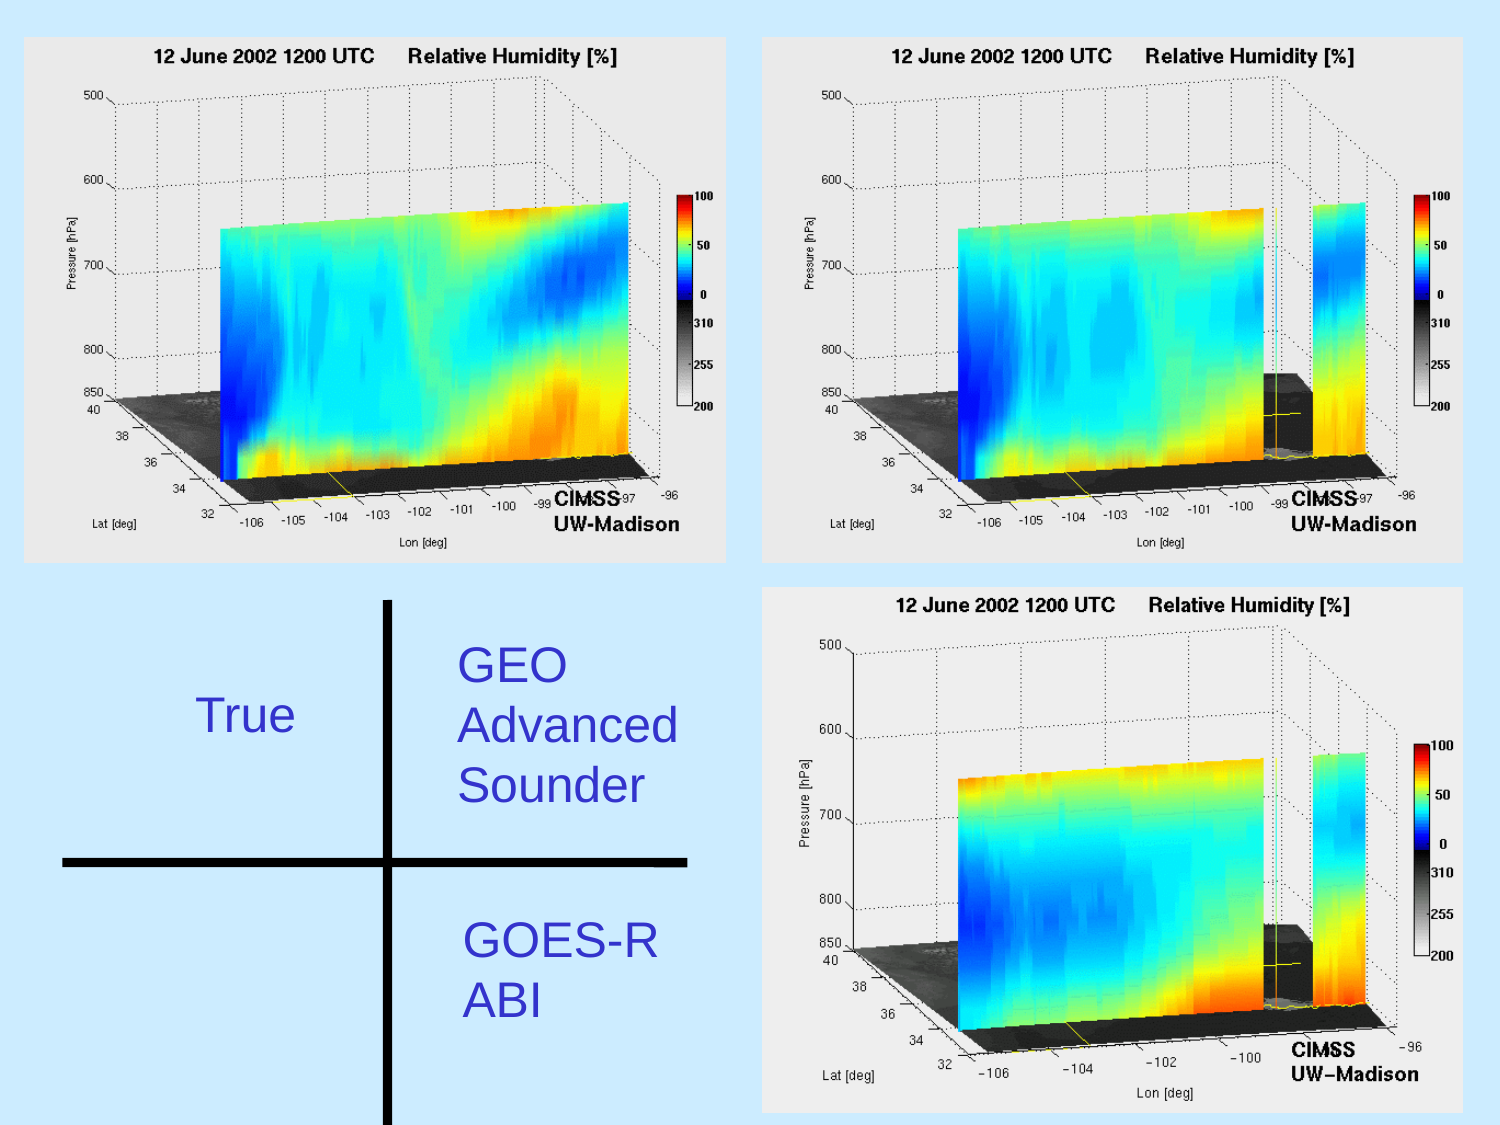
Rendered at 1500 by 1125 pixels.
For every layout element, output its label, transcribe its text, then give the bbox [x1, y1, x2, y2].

picture [762, 587, 1463, 1113]
picture [762, 37, 1463, 563]
text_box GEO Advanced Sounder [442, 624, 709, 820]
picture [24, 37, 726, 563]
text_box True [180, 674, 312, 750]
text_box GOES-R ABI [447, 899, 675, 1035]
